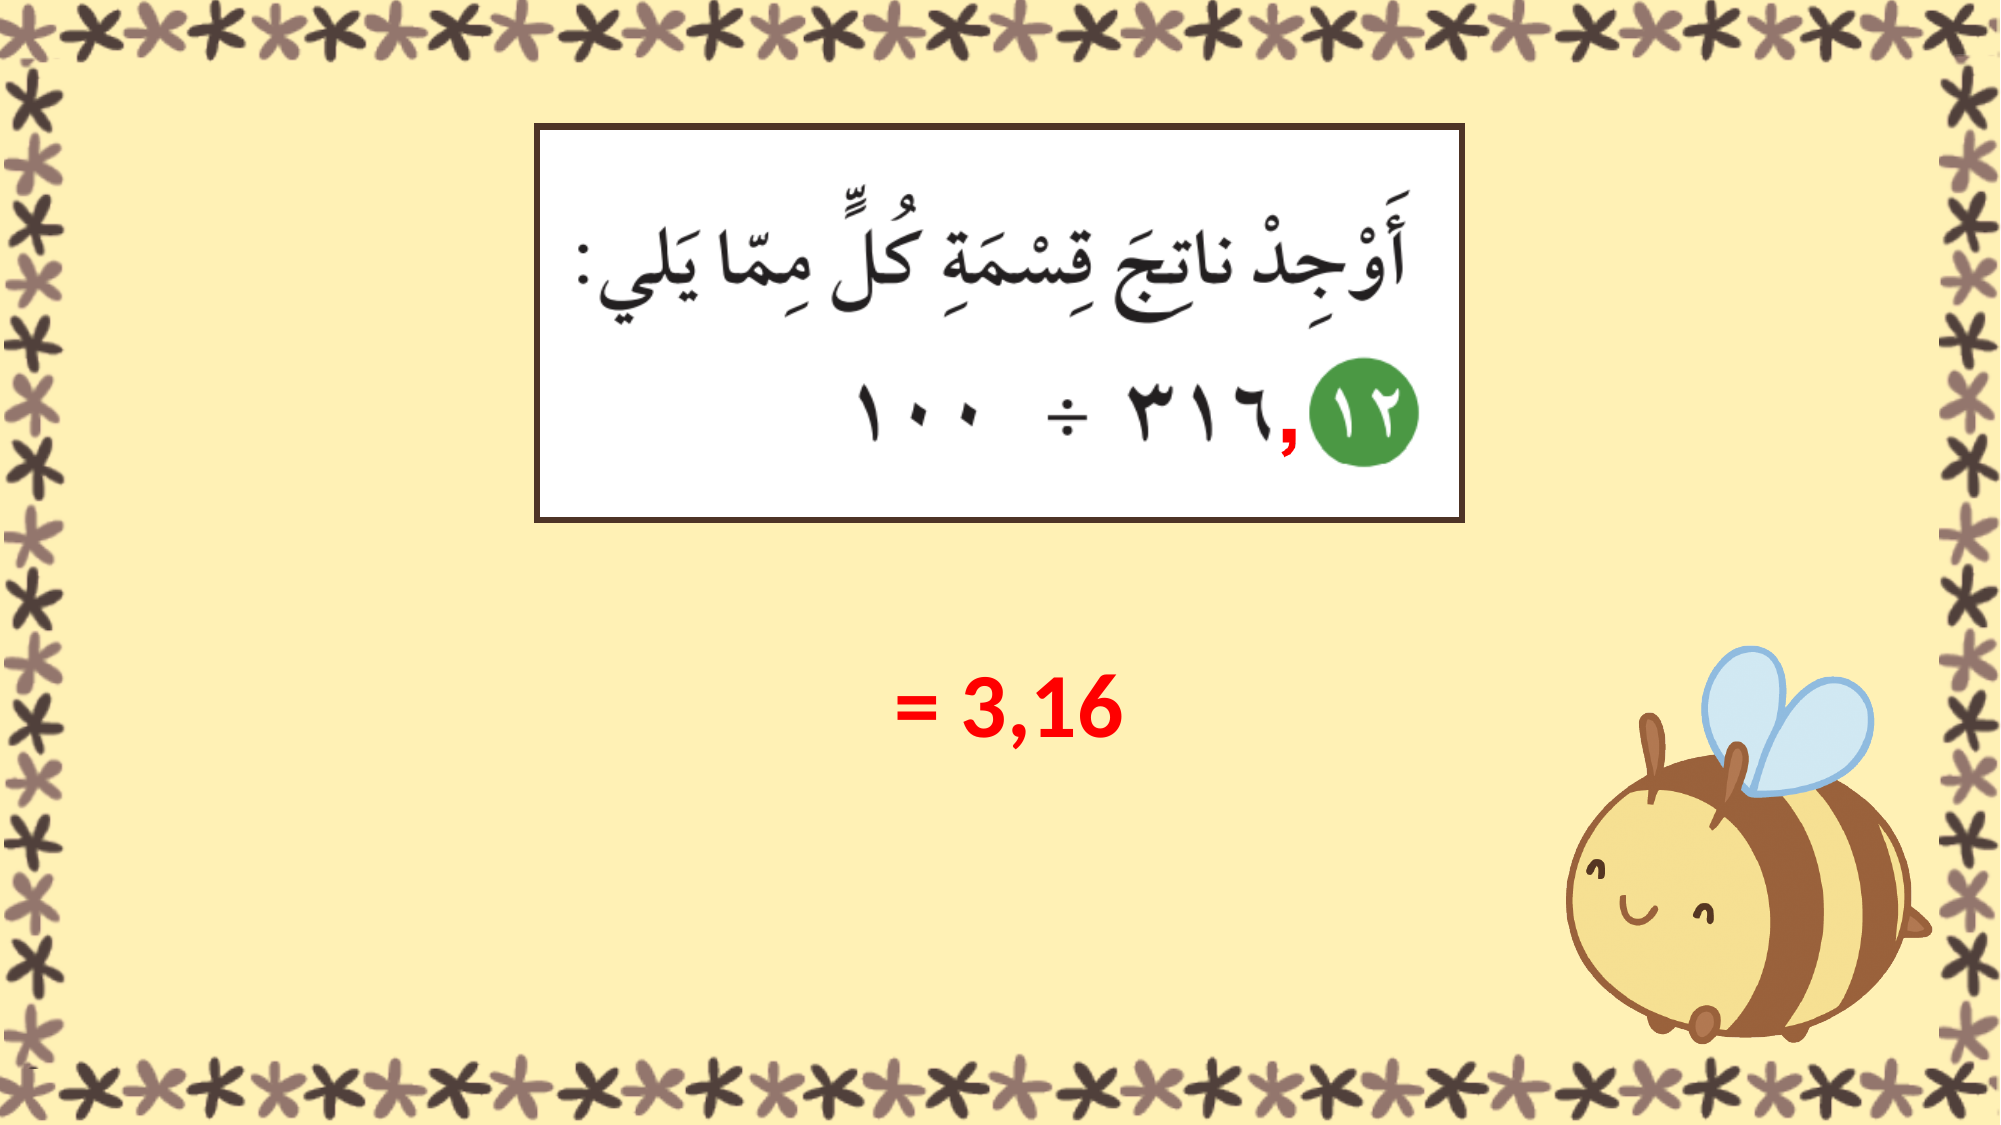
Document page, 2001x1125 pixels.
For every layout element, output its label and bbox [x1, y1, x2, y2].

picture [815, 343, 1427, 505]
picture [1524, 638, 1940, 1067]
text_box [0, 0, 2000, 1125]
text_box [536, 126, 1462, 521]
